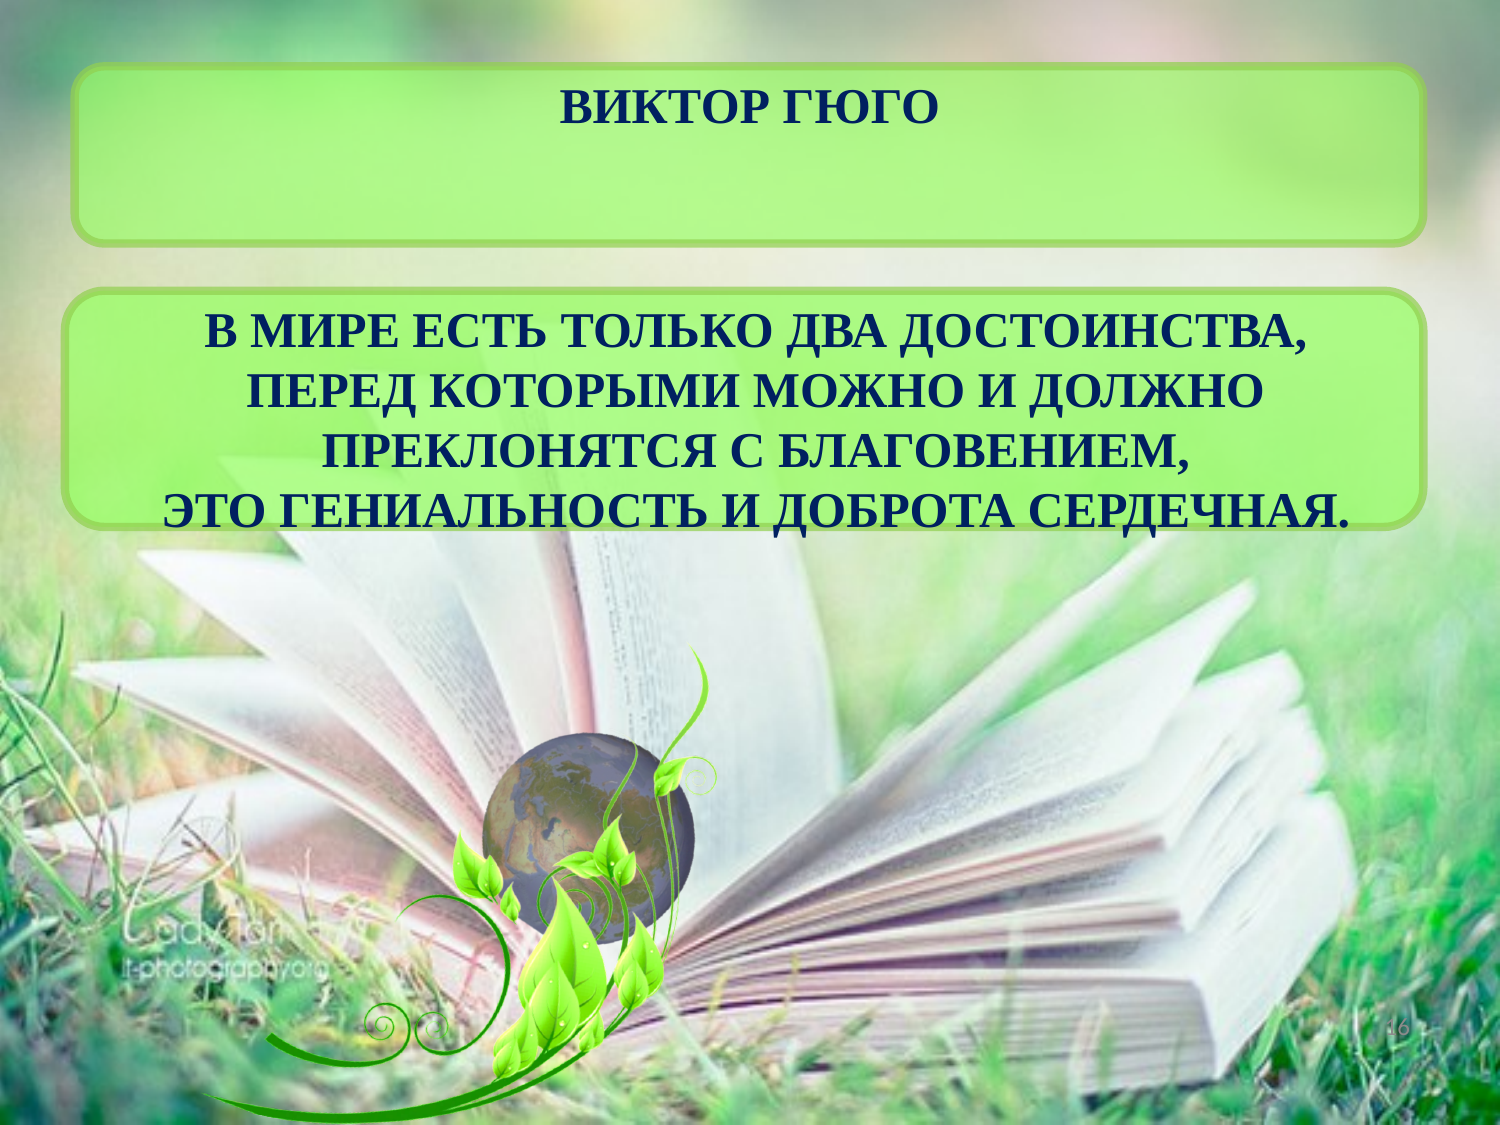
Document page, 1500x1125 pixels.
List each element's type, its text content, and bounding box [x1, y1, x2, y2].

text_box В мире есть только два достоинства, перед которыми можно и должно преклонятся с благовением, это гениальность и доброта сердечная. [88, 289, 1424, 605]
title Виктор Гюго [76, 66, 1424, 244]
picture [0, 0, 1500, 1125]
